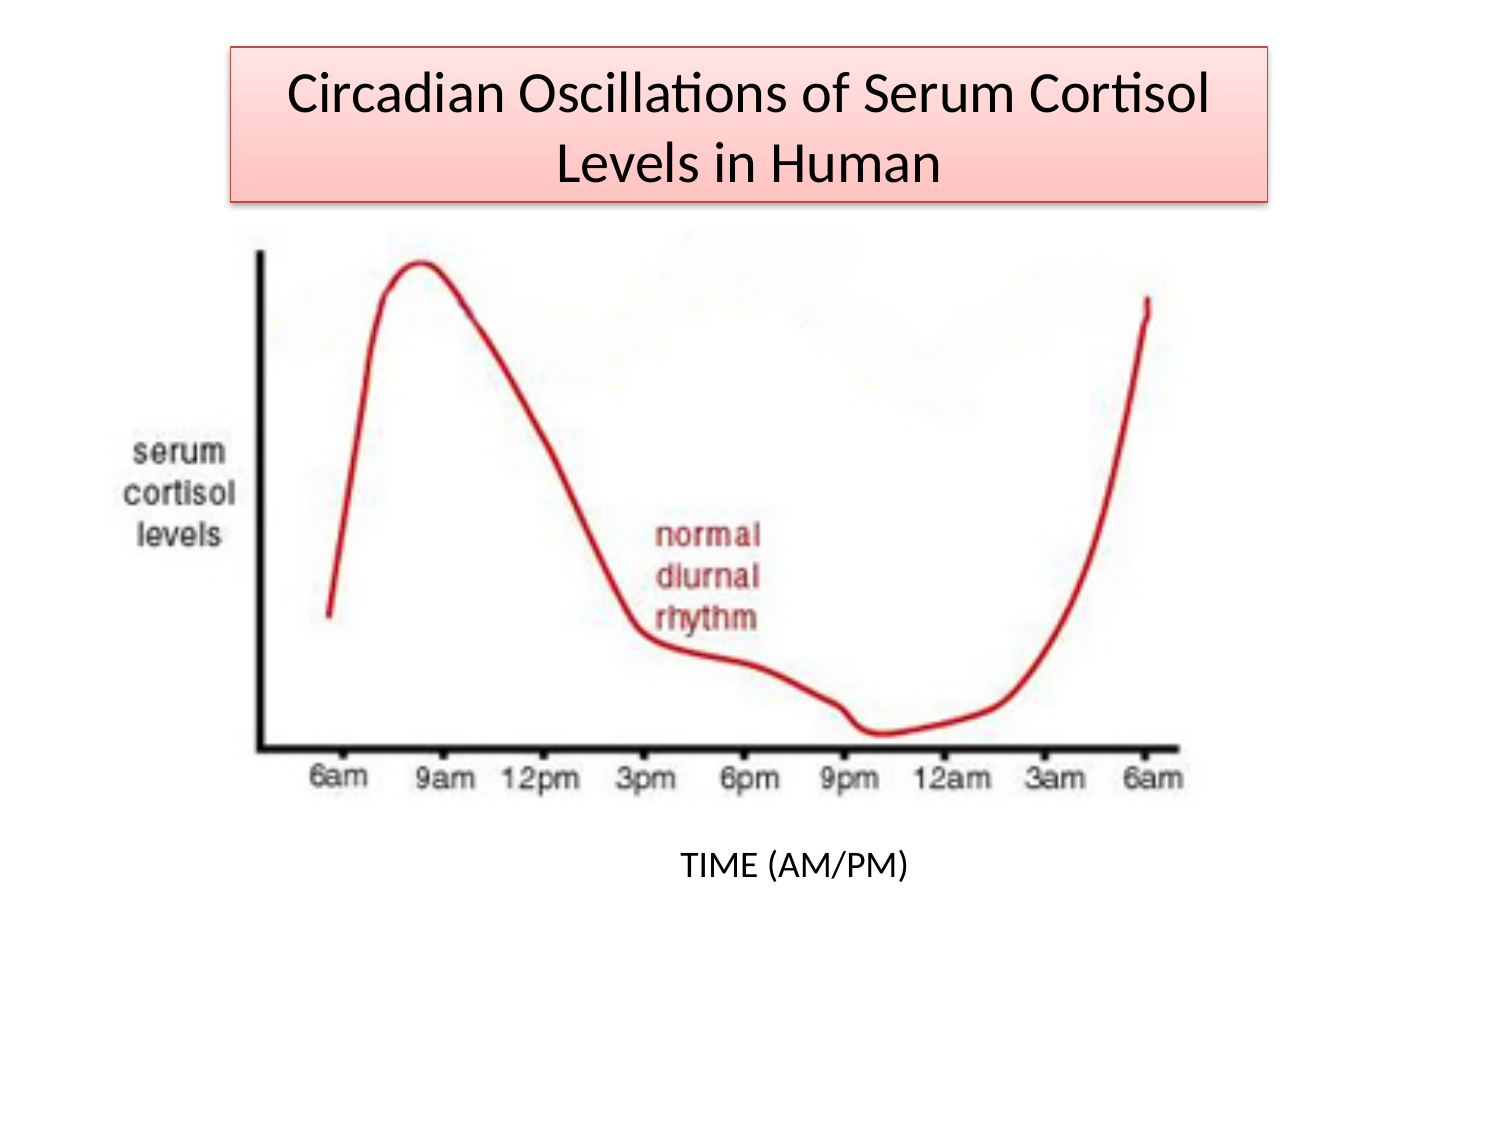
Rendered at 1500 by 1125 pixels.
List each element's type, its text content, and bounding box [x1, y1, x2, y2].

text_box TIME (AM/PM) [665, 832, 924, 893]
picture [110, 229, 1210, 802]
text_box Circadian Oscillations of Serum Cortisol Levels in Human [230, 46, 1268, 203]
